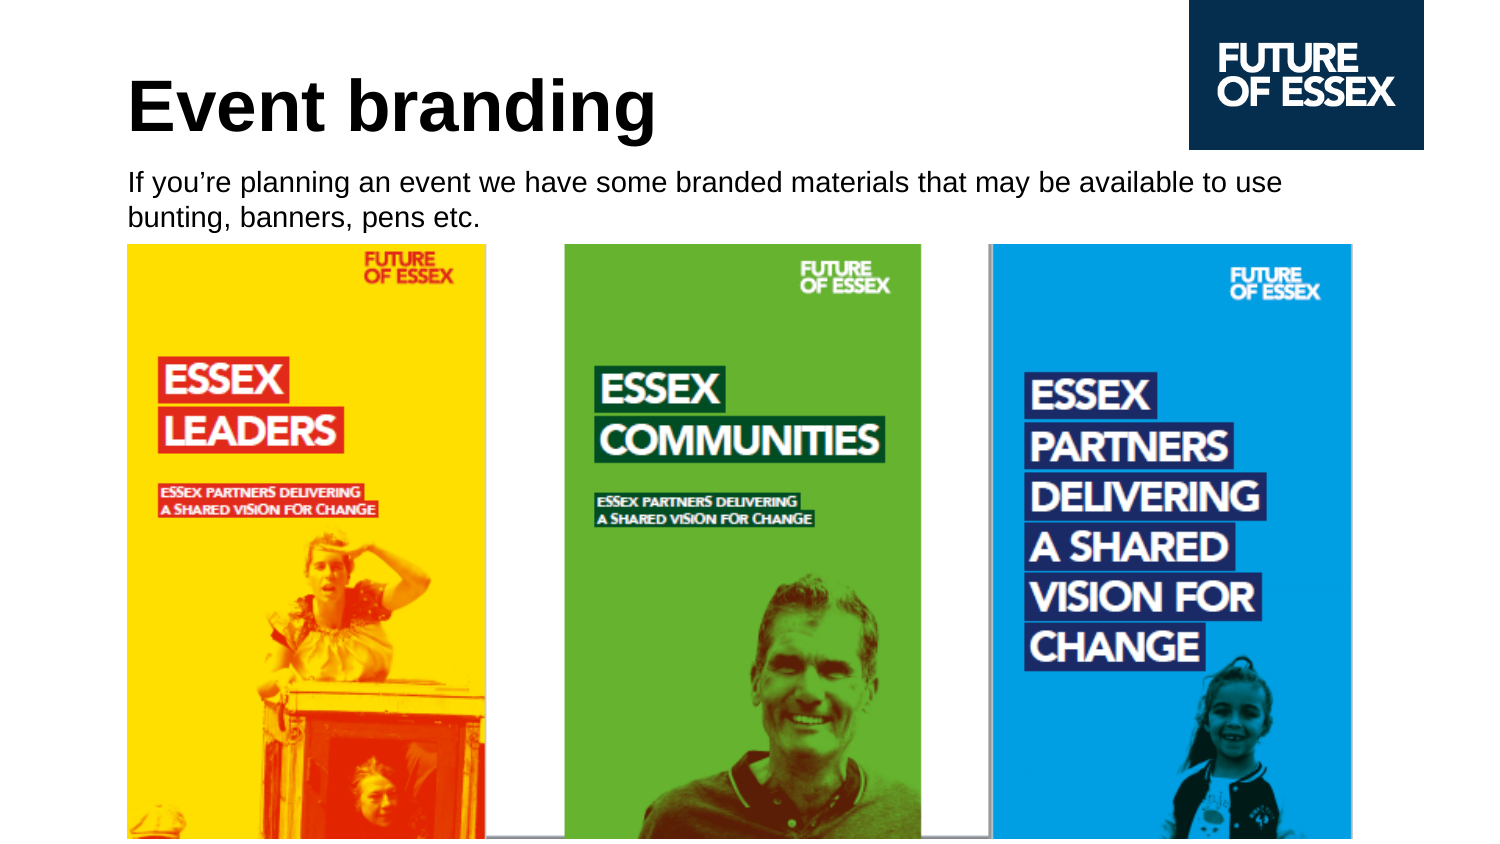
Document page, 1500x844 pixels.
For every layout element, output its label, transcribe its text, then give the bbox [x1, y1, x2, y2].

list If you’re planning an event we have some branded materials that may be available to use bunting, banners, pens etc. [112, 156, 1400, 786]
picture [1025, 473, 1266, 520]
picture [1025, 373, 1157, 418]
picture [1025, 523, 1235, 570]
picture [127, 244, 993, 839]
picture [1171, 769, 1209, 839]
picture [1230, 778, 1283, 839]
picture [1025, 573, 1261, 620]
picture [1205, 812, 1222, 822]
title Event branding [112, 32, 1186, 156]
picture [1188, 0, 1424, 150]
picture [1187, 665, 1271, 780]
picture [1230, 268, 1321, 300]
picture [1025, 623, 1205, 671]
picture [1025, 423, 1233, 469]
